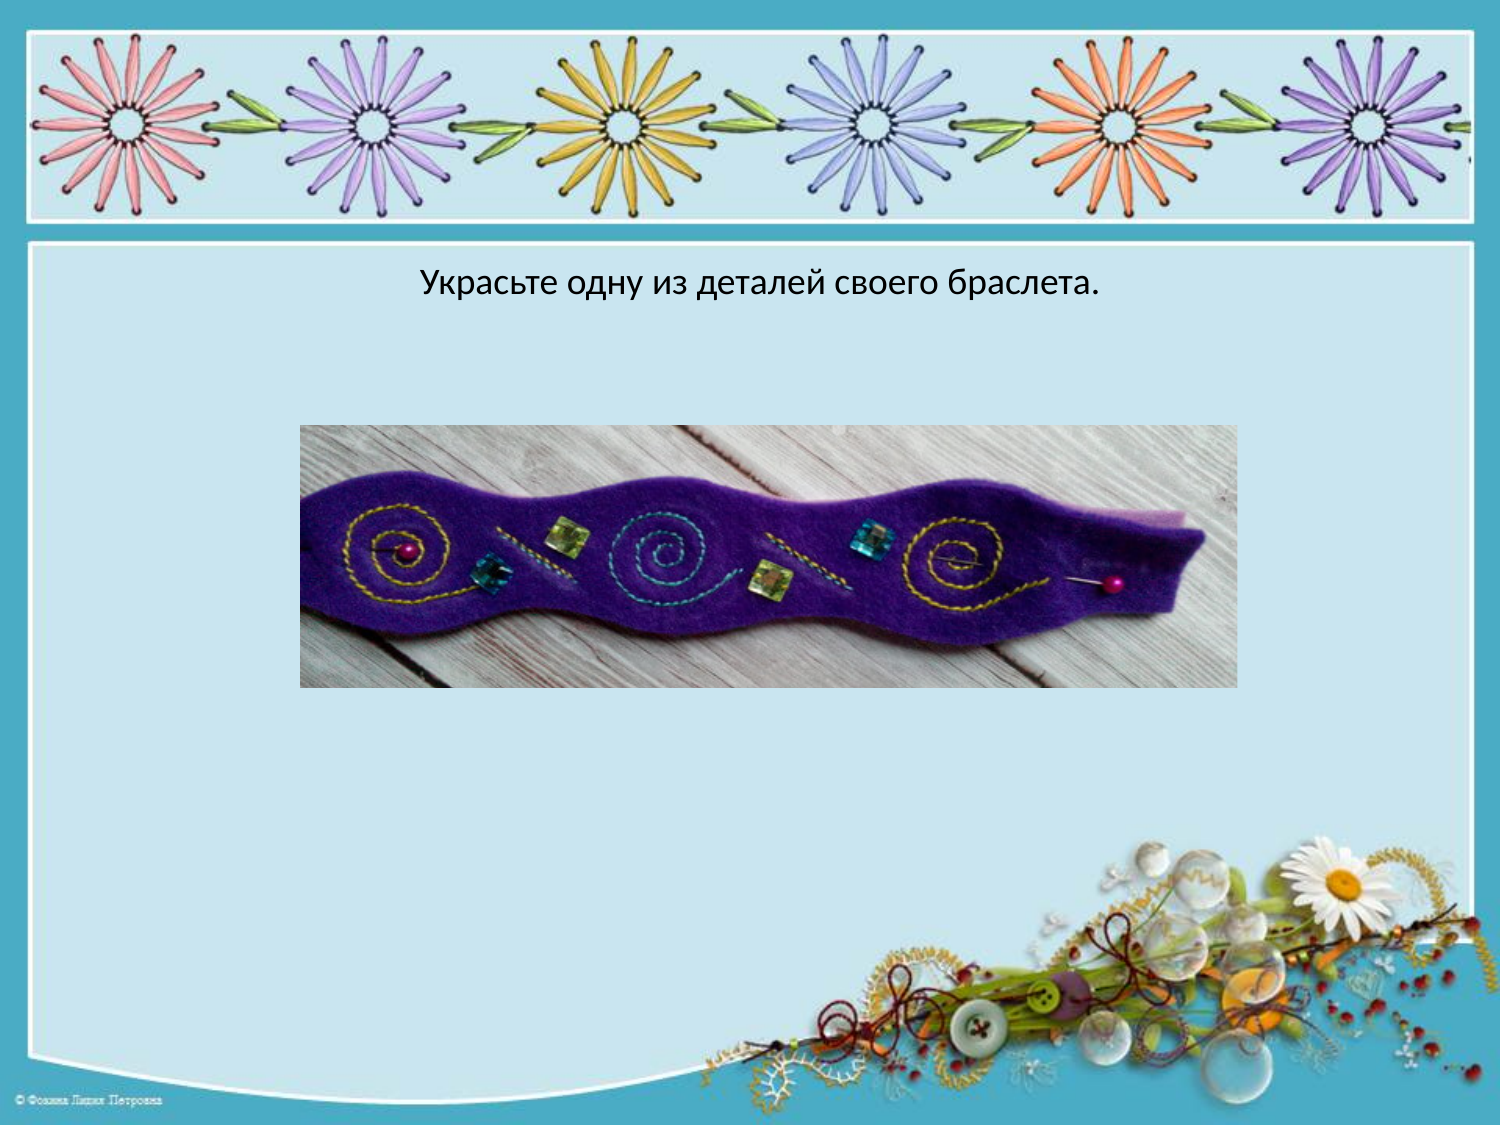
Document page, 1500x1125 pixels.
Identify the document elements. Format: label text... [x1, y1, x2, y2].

picture [0, 0, 1500, 1125]
text_box Украсьте одну из деталей своего браслета. [49, 249, 1463, 310]
